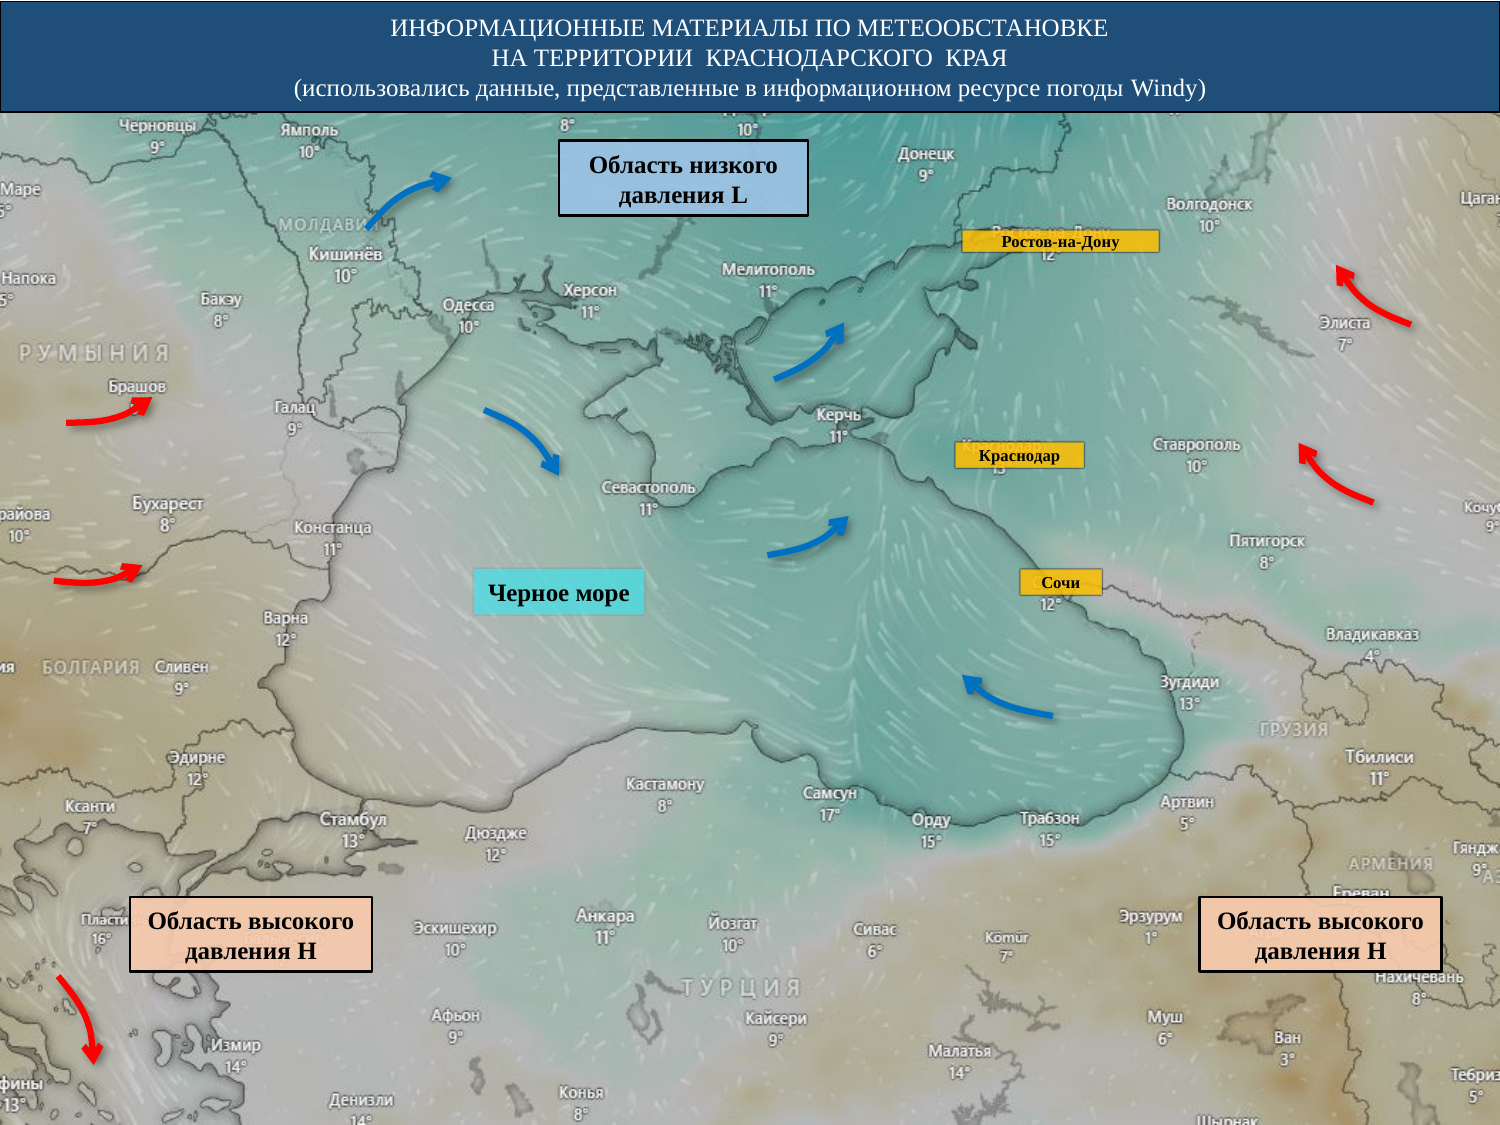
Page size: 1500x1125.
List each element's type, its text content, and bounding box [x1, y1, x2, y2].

text_box ИНФОРМАЦИОННЫЕ МАТЕРИАЛЫ ПО МЕТЕООБСТАНОВКЕ НА ТЕРРИТОРИИ КРАСНОДАРСКОГО КРАЯ (использовались данные, представленные в информационном ресурсе погоды Windy) [0, 1, 1500, 112]
picture [0, 112, 1500, 1125]
